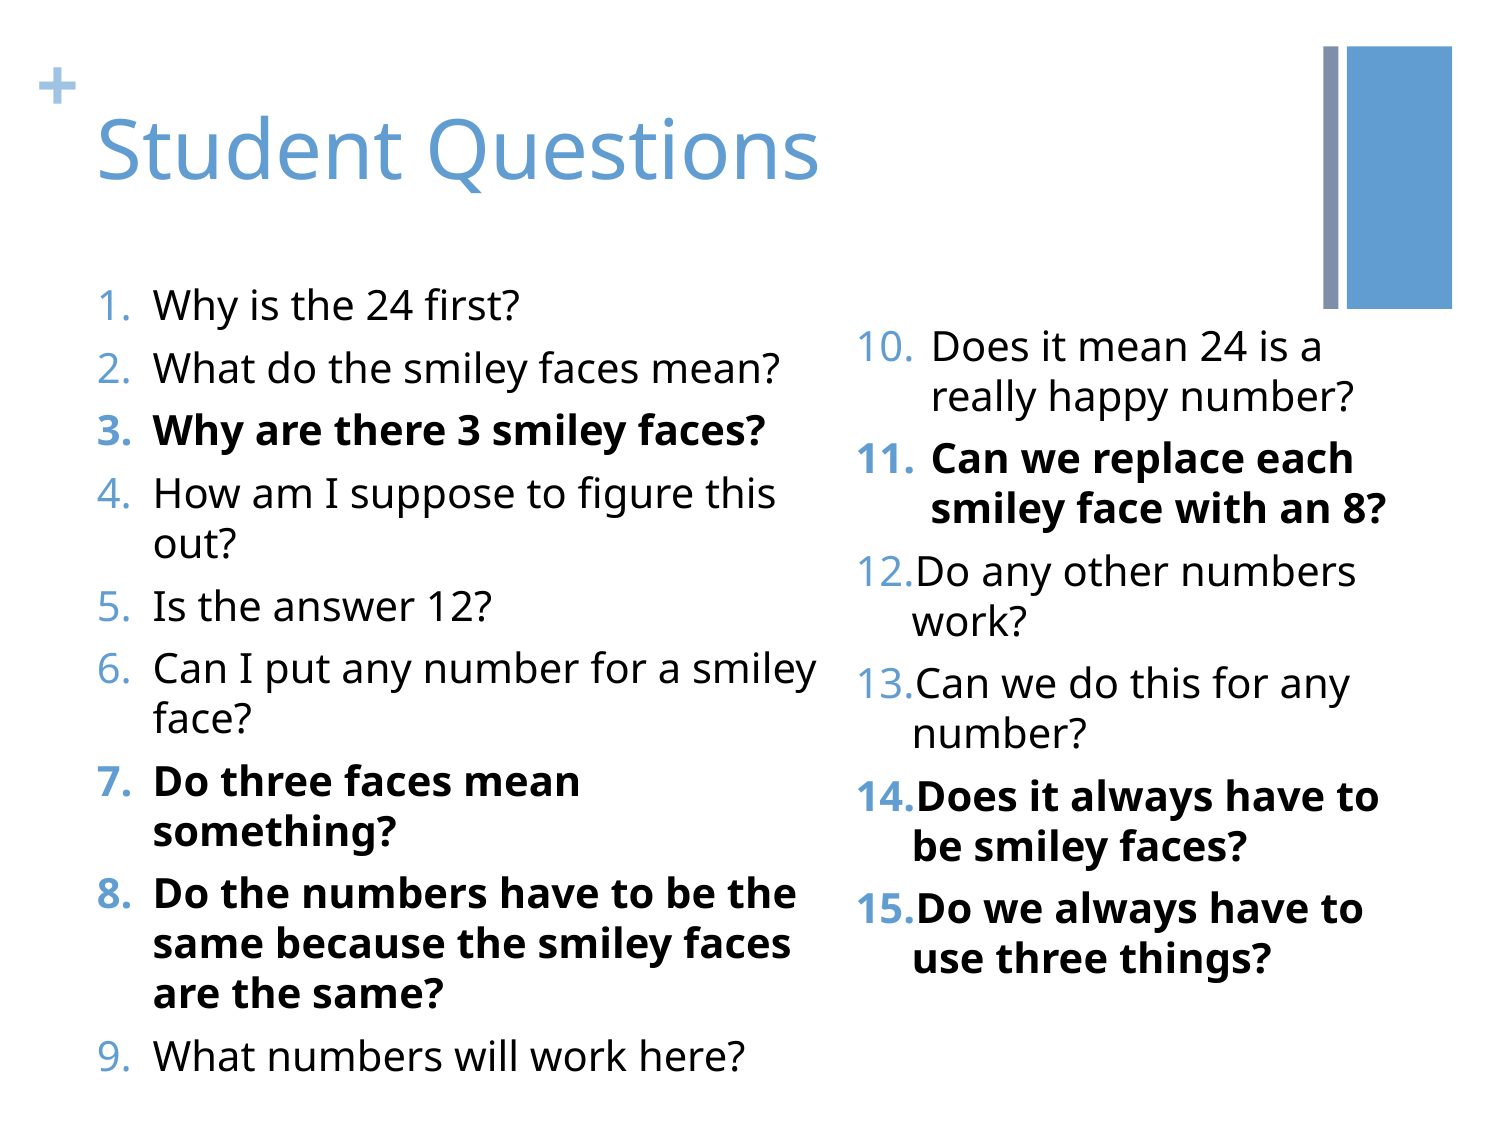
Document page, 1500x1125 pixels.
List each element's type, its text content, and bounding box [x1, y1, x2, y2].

title Student Questions [81, 88, 1322, 272]
list Why is the 24 first? What do the smiley faces mean? Why are there 3 smiley faces? How am I suppose to figure this out? Is the answer 12? Can I put any number for a smiley face? Do three faces mean something? Do the numbers have to be the same because the smiley faces are the same? What numbers will work here? [81, 271, 841, 1037]
text_box Does it mean 24 is a really happy number? Can we replace each smiley face with an 8? Do any other numbers work? Can we do this for any number? Does it always have to be smiley faces? Do we always have to use three things? [840, 311, 1435, 996]
